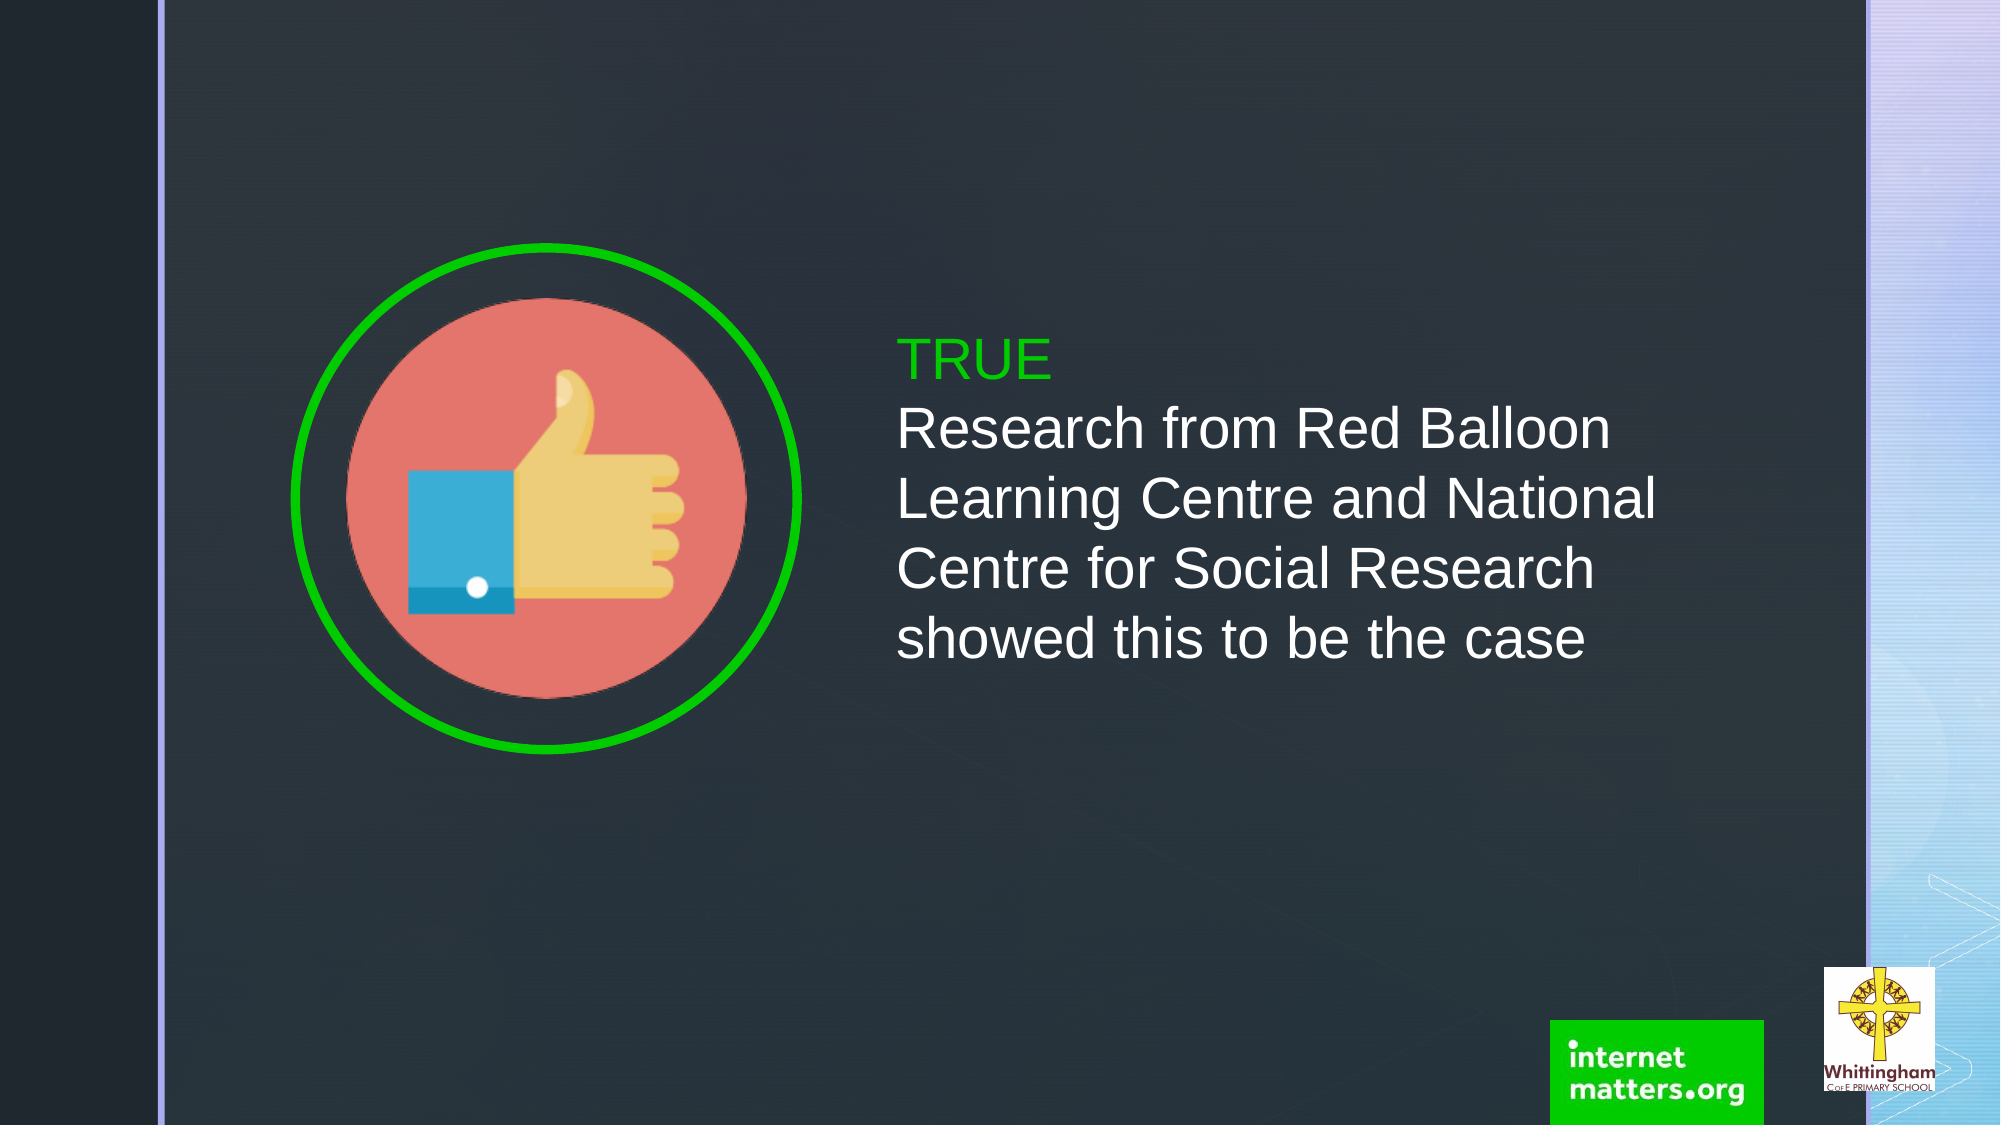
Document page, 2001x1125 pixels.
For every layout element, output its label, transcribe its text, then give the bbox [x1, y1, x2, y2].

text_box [290, 242, 803, 755]
picture [1549, 1020, 1764, 1125]
text_box TRUE Research from Red Balloon Learning Centre and National Centre for Social Research showed this to be the case [894, 318, 1662, 671]
picture [1824, 0, 2001, 1125]
